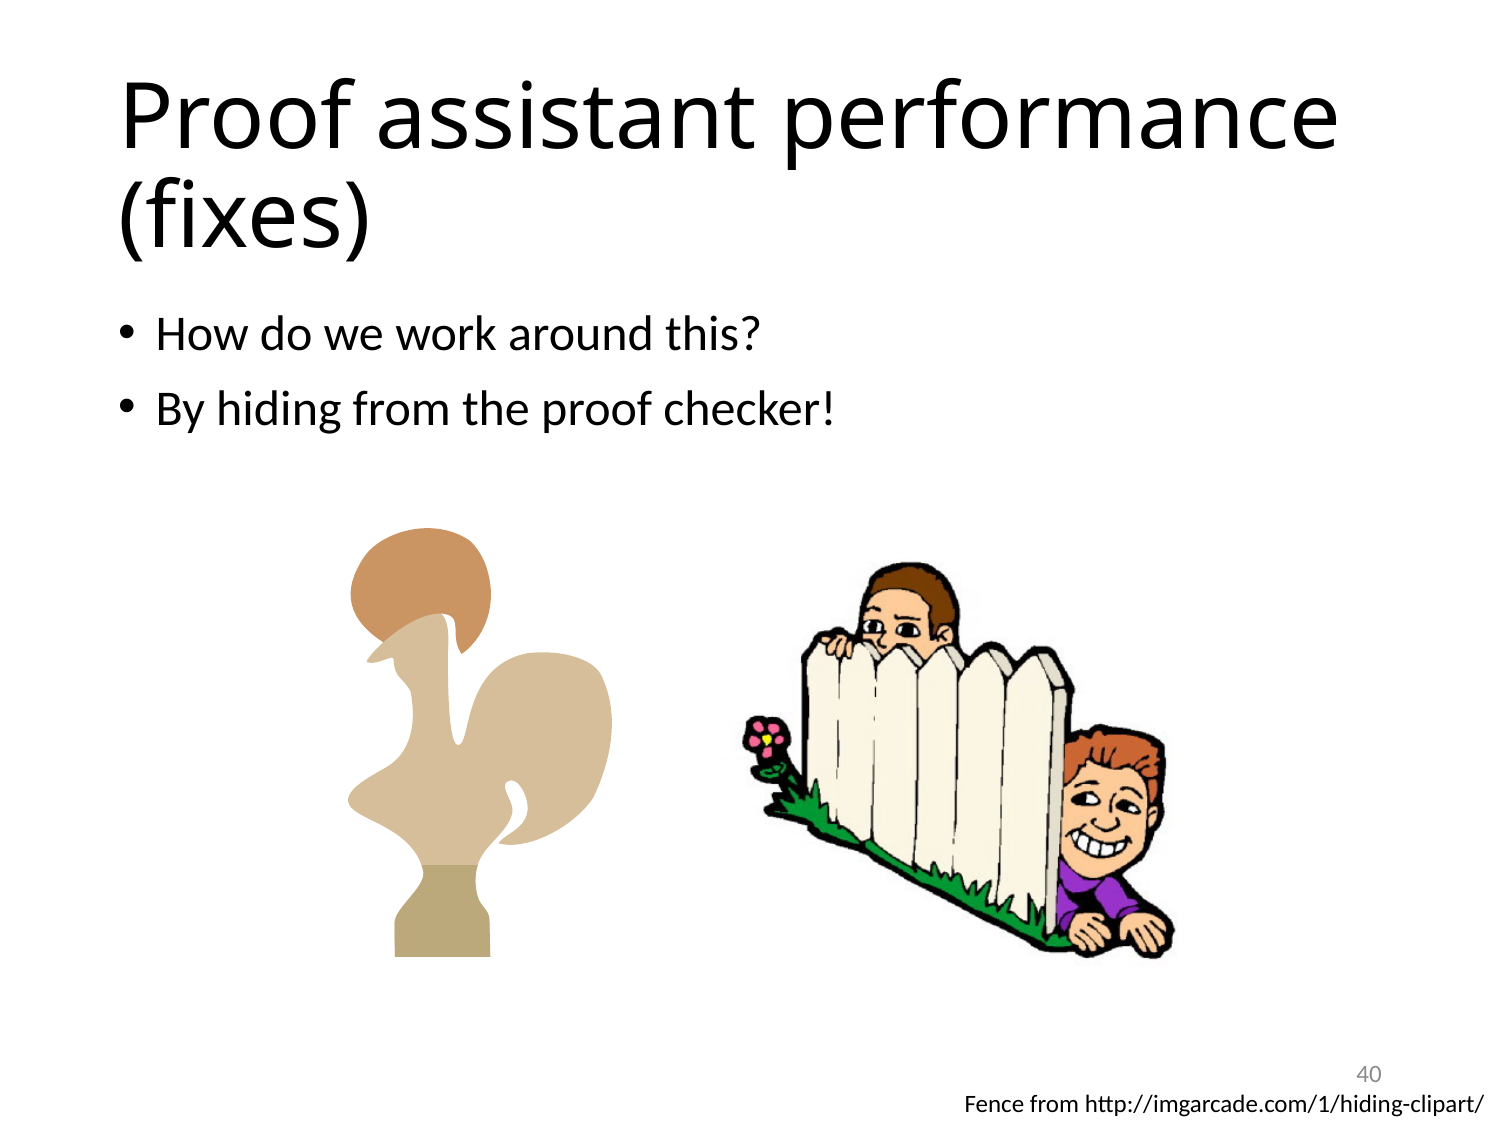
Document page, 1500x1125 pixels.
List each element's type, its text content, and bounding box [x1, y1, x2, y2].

slide_number 40 [1059, 1042, 1397, 1079]
picture [718, 515, 1180, 985]
title Proof assistant performance (fixes) [103, 59, 1500, 278]
list How do we work around this? By hiding from the proof checker! [103, 299, 1397, 1014]
text_box Fence from http://imgarcade.com/1/hiding-clipart/ [662, 1079, 1500, 1125]
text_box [340, 515, 619, 957]
